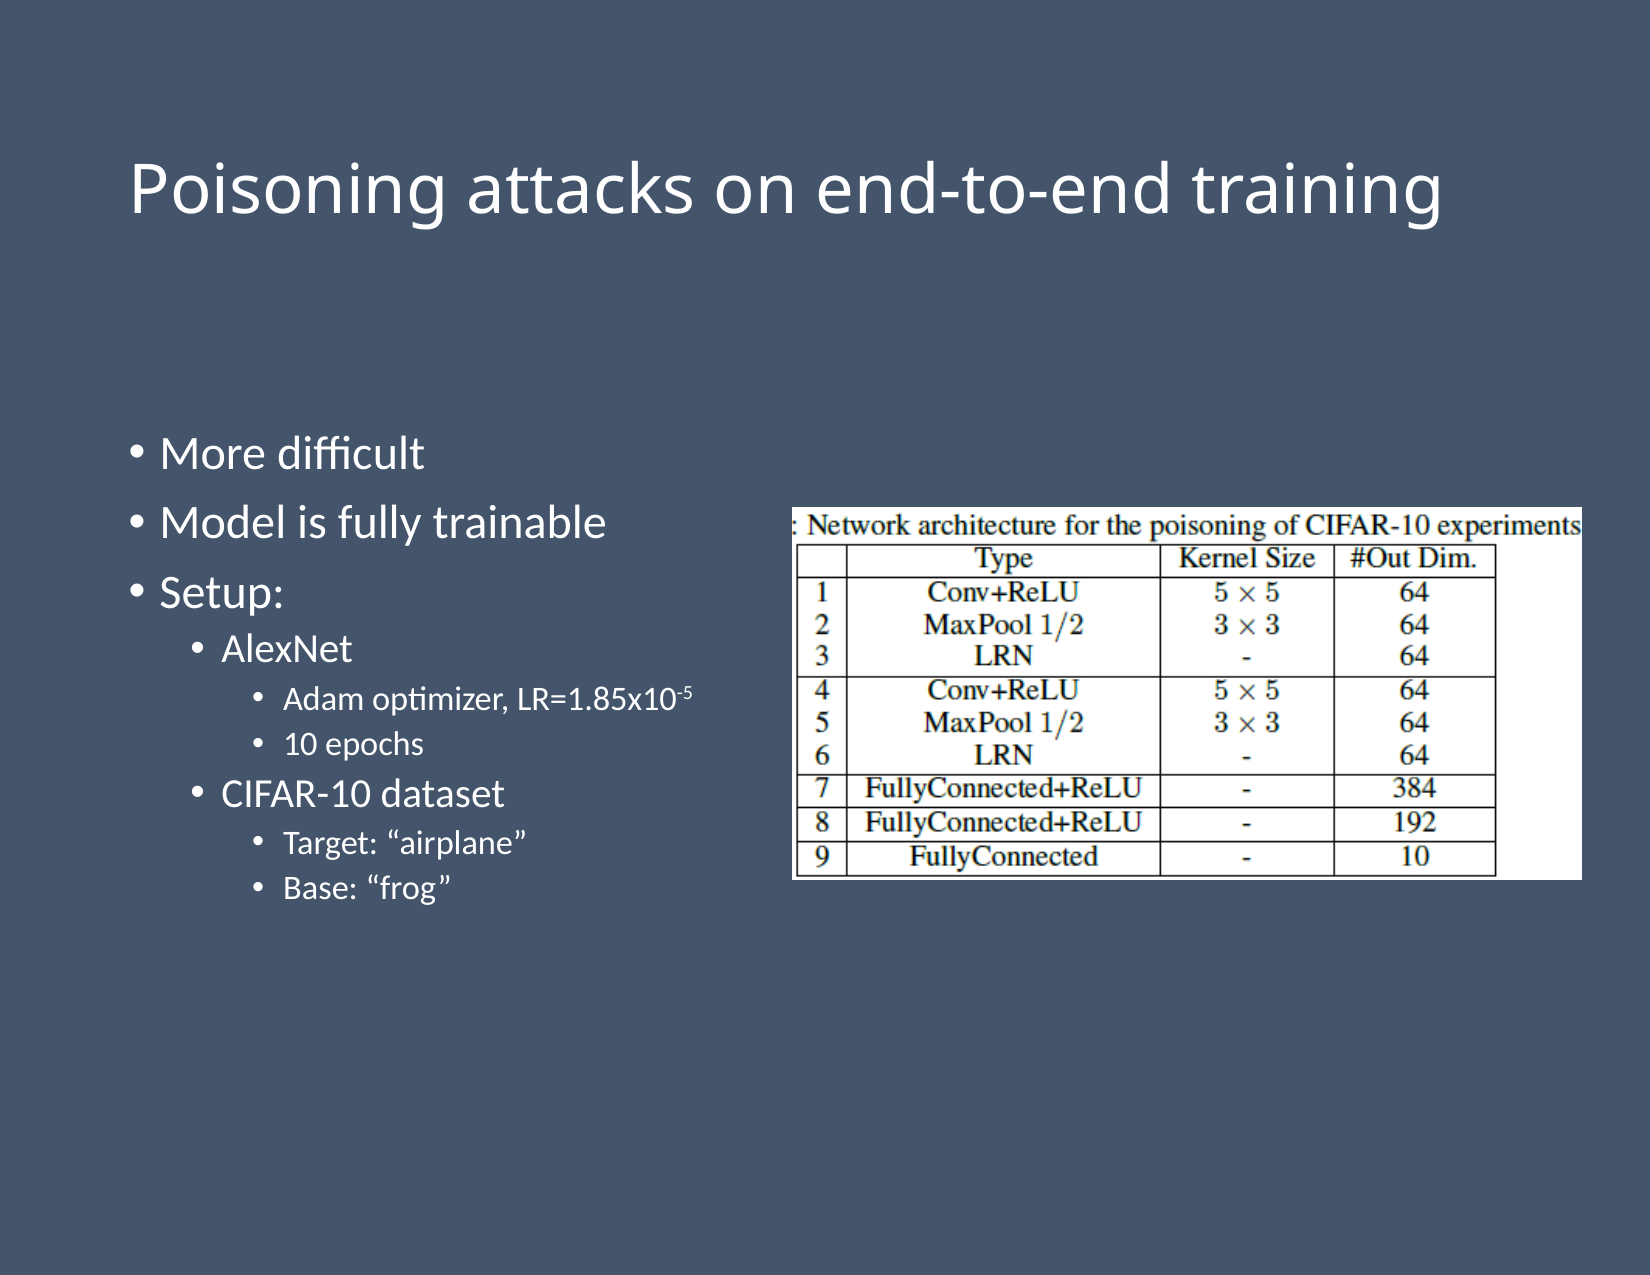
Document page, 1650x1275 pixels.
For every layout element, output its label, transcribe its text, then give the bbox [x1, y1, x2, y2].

picture [792, 507, 1582, 880]
list More difficult Model is fully trainable Setup: AlexNet Adam optimizer, LR=1.85x10-5 10 epochs CIFAR-10 dataset Target: “airplane” Base: “frog” [113, 420, 793, 1010]
title Poisoning attacks on end-to-end training [113, 67, 1537, 315]
